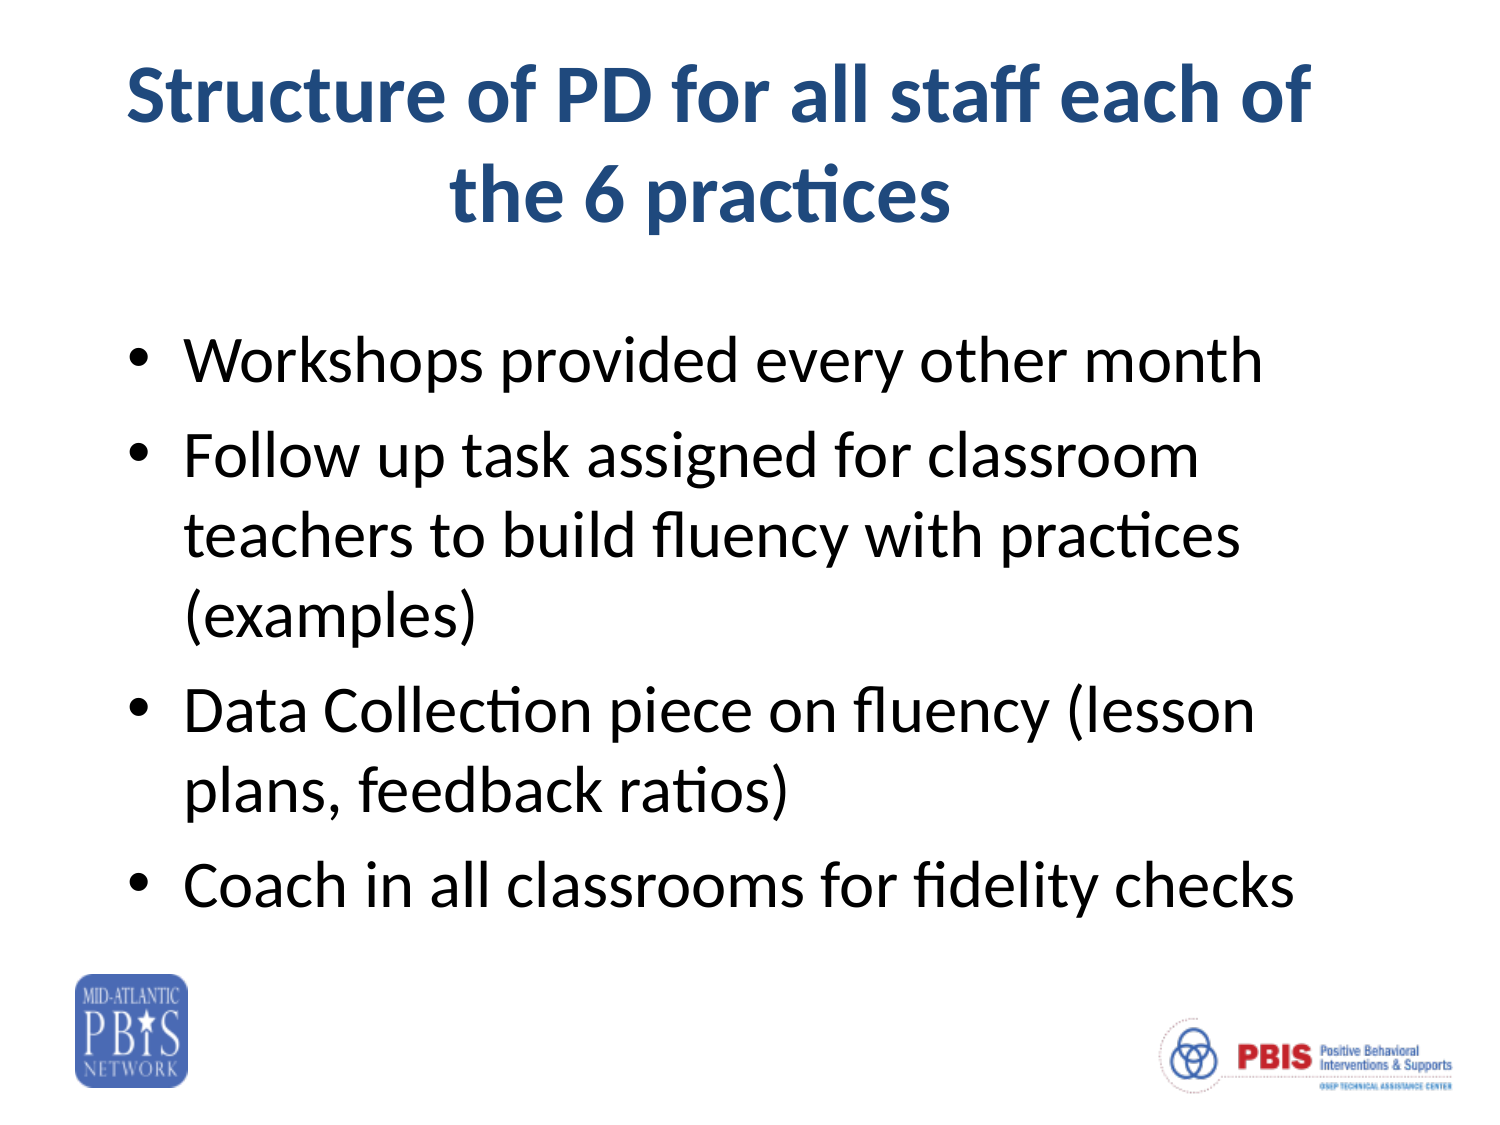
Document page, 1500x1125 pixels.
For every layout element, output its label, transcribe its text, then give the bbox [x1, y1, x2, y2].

list Workshops provided every other month Follow up task assigned for classroom teachers to build fluency with practices (examples) Data Collection piece on fluency (lesson plans, feedback ratios) Coach in all classrooms for fidelity checks [112, 308, 1412, 977]
picture [1137, 987, 1475, 1125]
picture [75, 974, 188, 1088]
title Structure of PD for all staff each of the 6 practices [75, 45, 1364, 233]
